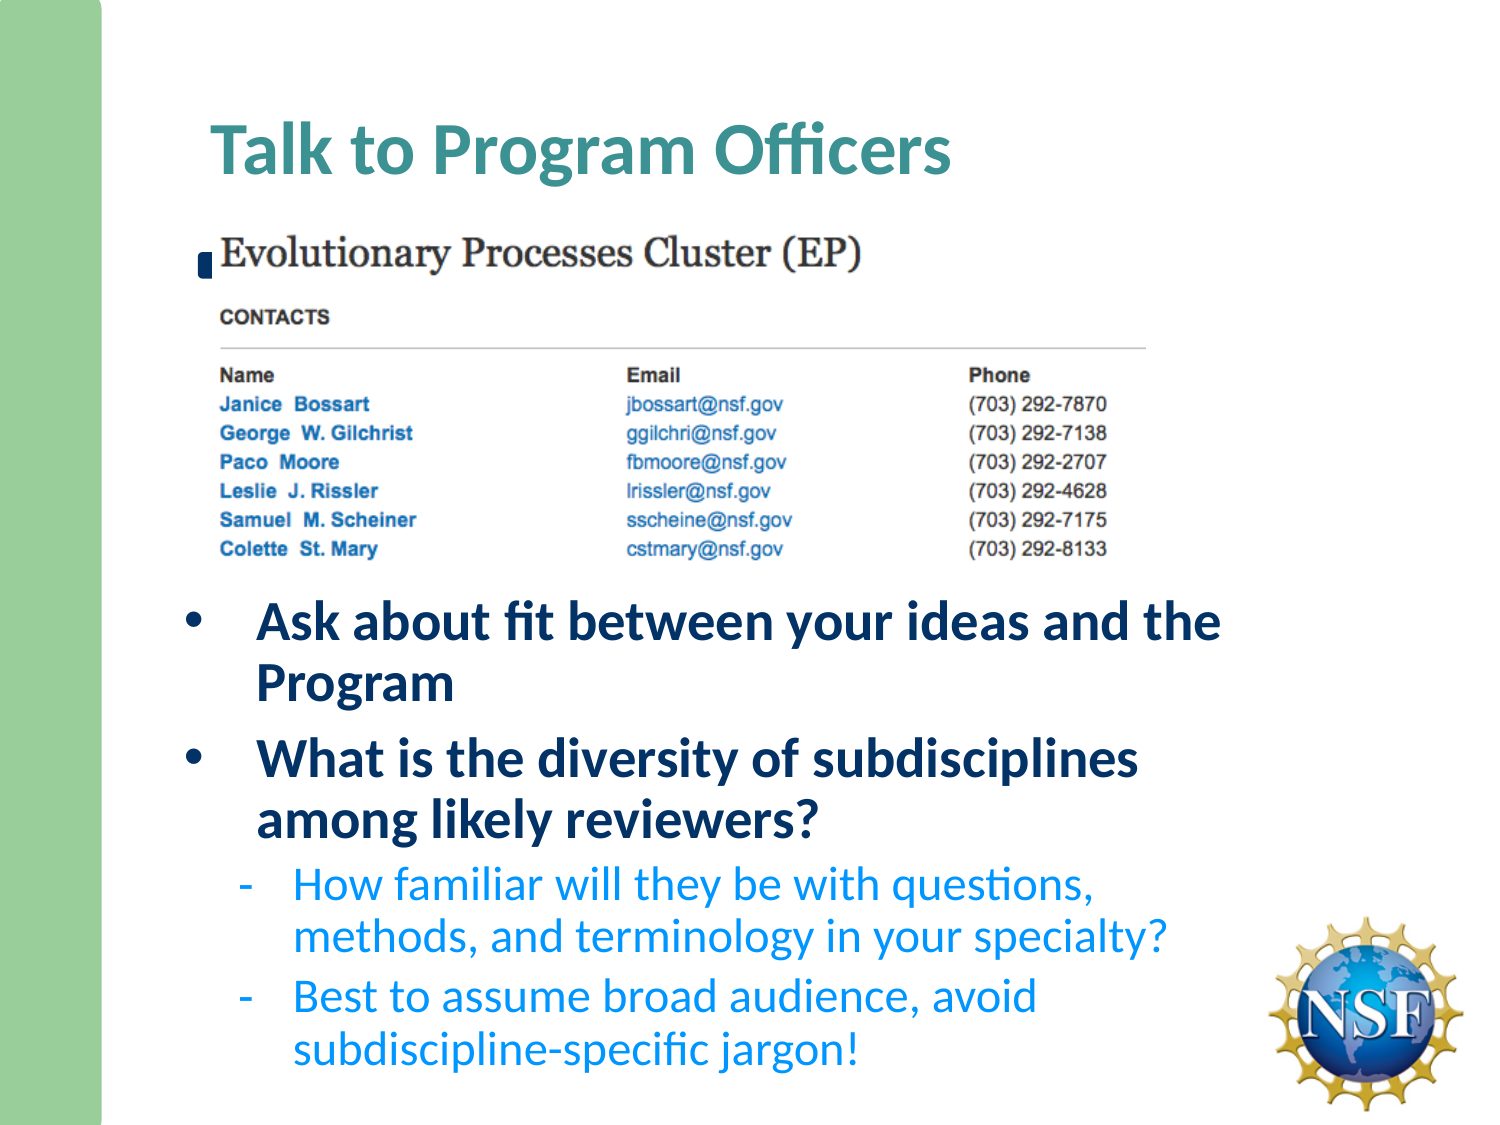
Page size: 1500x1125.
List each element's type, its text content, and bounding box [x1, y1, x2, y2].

list Ask about fit between your ideas and the Program What is the diversity of subdisciplines among likely reviewers? How familiar will they be with questions, methods, and terminology in your specialty? Best to assume broad audience, avoid subdiscipline-specific jargon! [168, 584, 1296, 1088]
picture [1266, 913, 1466, 1114]
picture [212, 232, 1146, 585]
title Talk to Program Officers [195, 41, 1397, 259]
